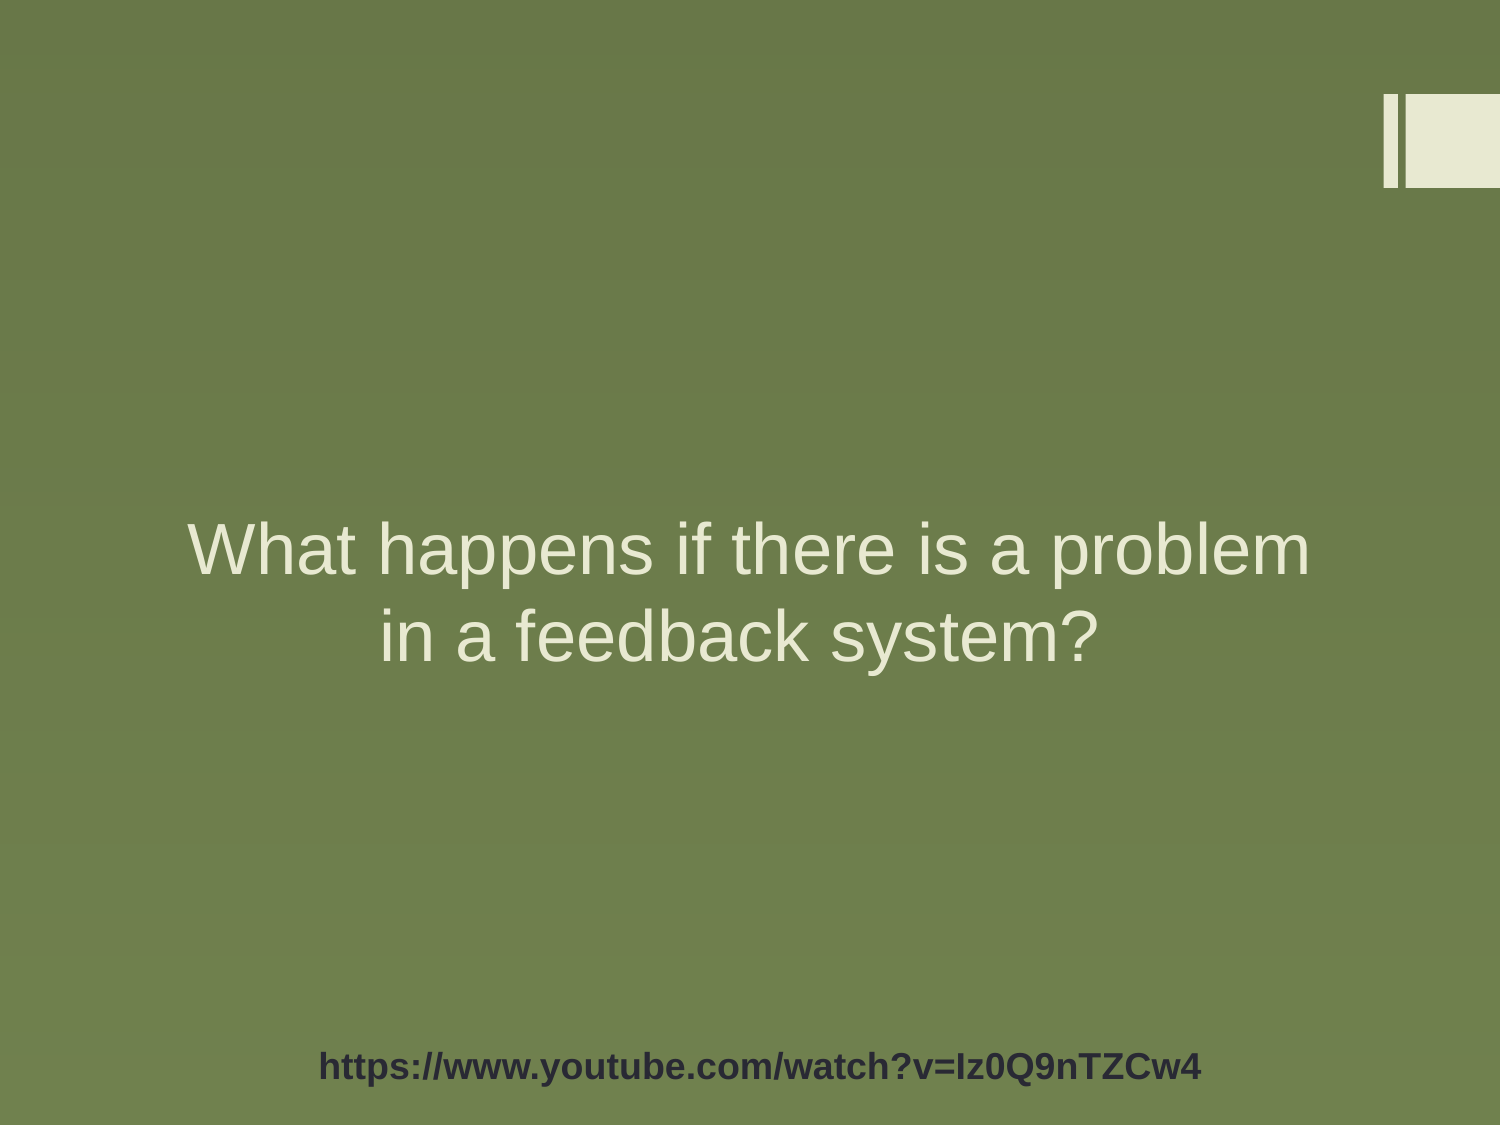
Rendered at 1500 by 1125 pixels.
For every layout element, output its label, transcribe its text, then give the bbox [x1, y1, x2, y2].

text_box https://www.youtube.com/watch?v=Iz0Q9nTZCw4 [259, 1034, 1262, 1095]
title What happens if there is a problem in a feedback system? [150, 494, 1350, 684]
